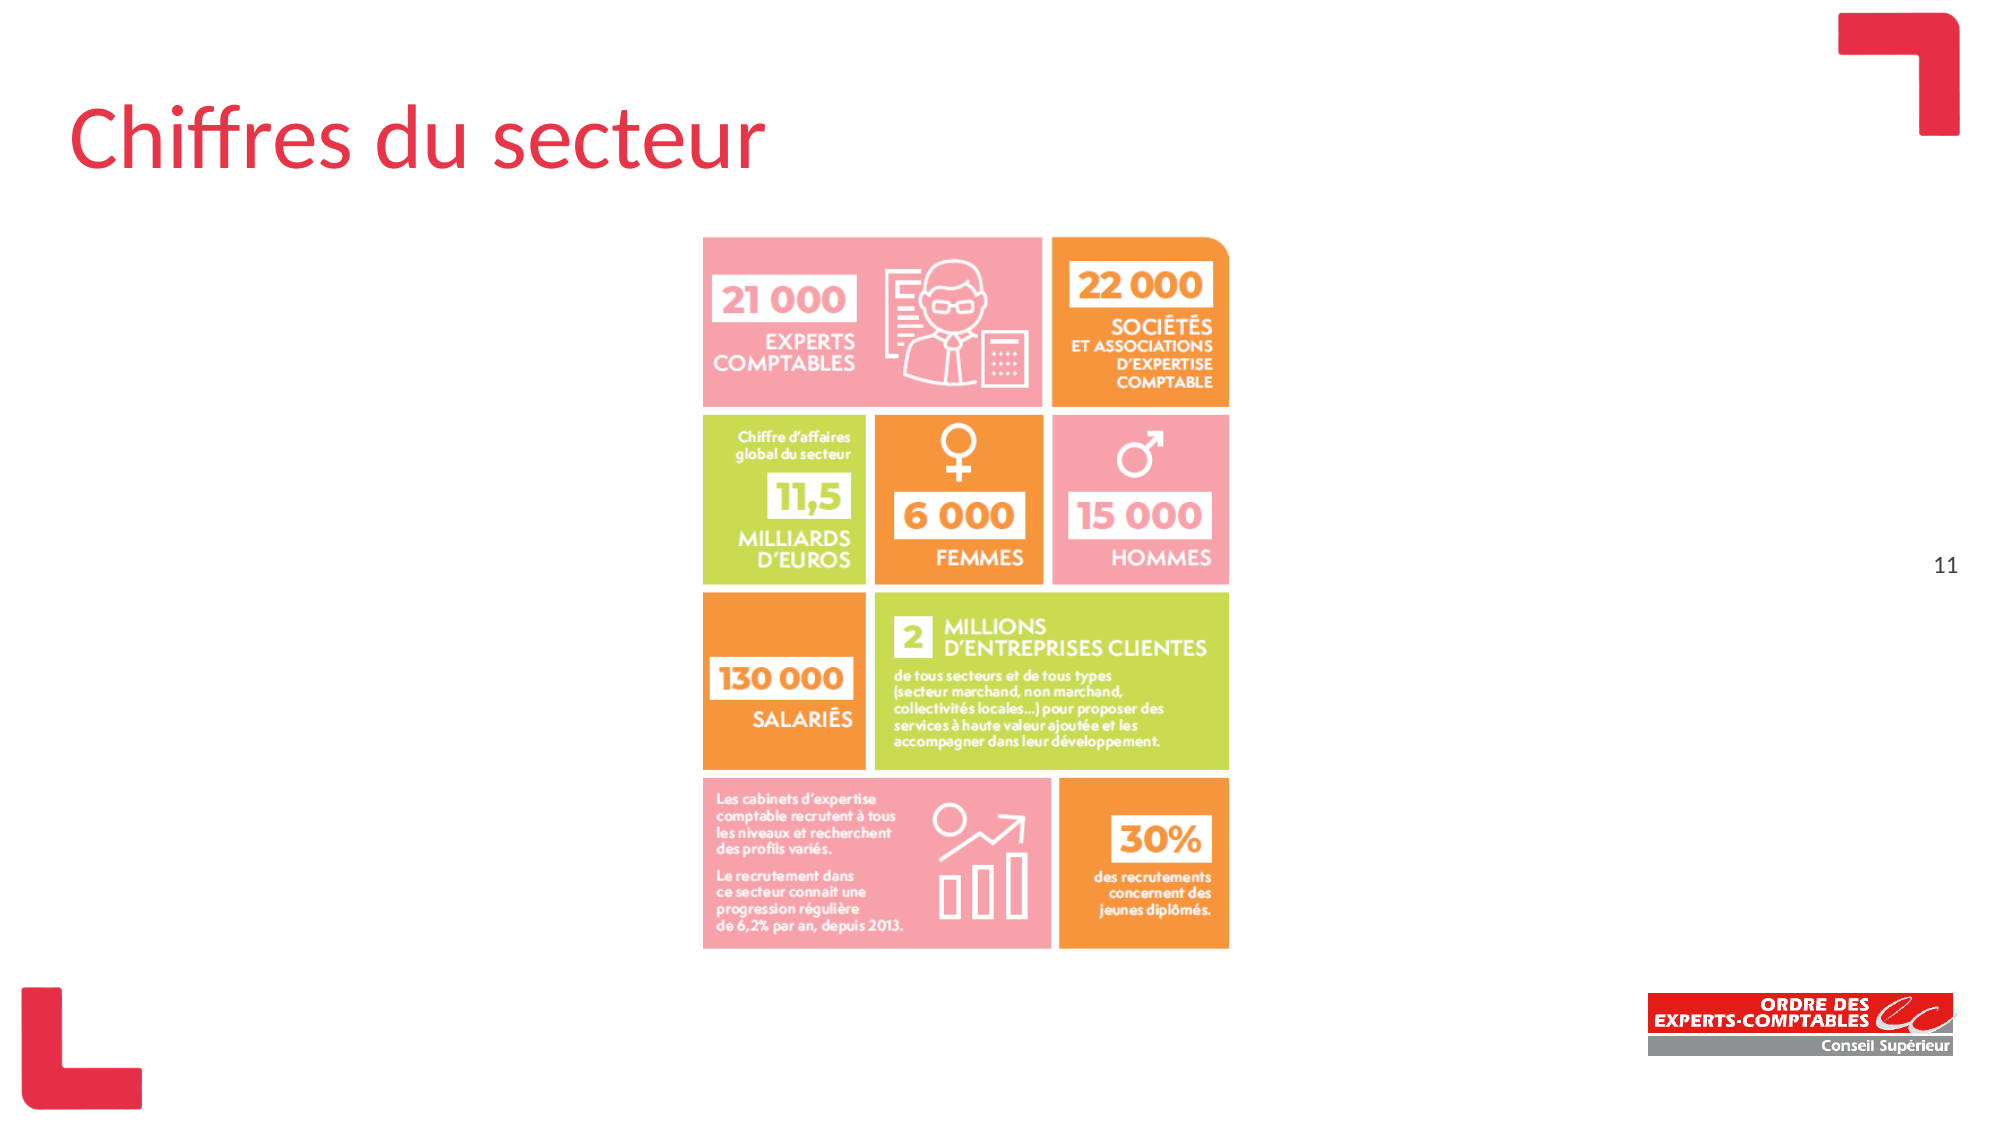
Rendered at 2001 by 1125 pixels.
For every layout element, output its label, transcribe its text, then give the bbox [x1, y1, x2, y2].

picture [1839, 13, 1960, 135]
picture [1648, 993, 1960, 1056]
slide_number 11 [1899, 534, 1993, 593]
title Chiffres du secteur [54, 73, 1752, 204]
picture [22, 988, 142, 1109]
picture [703, 234, 1229, 951]
